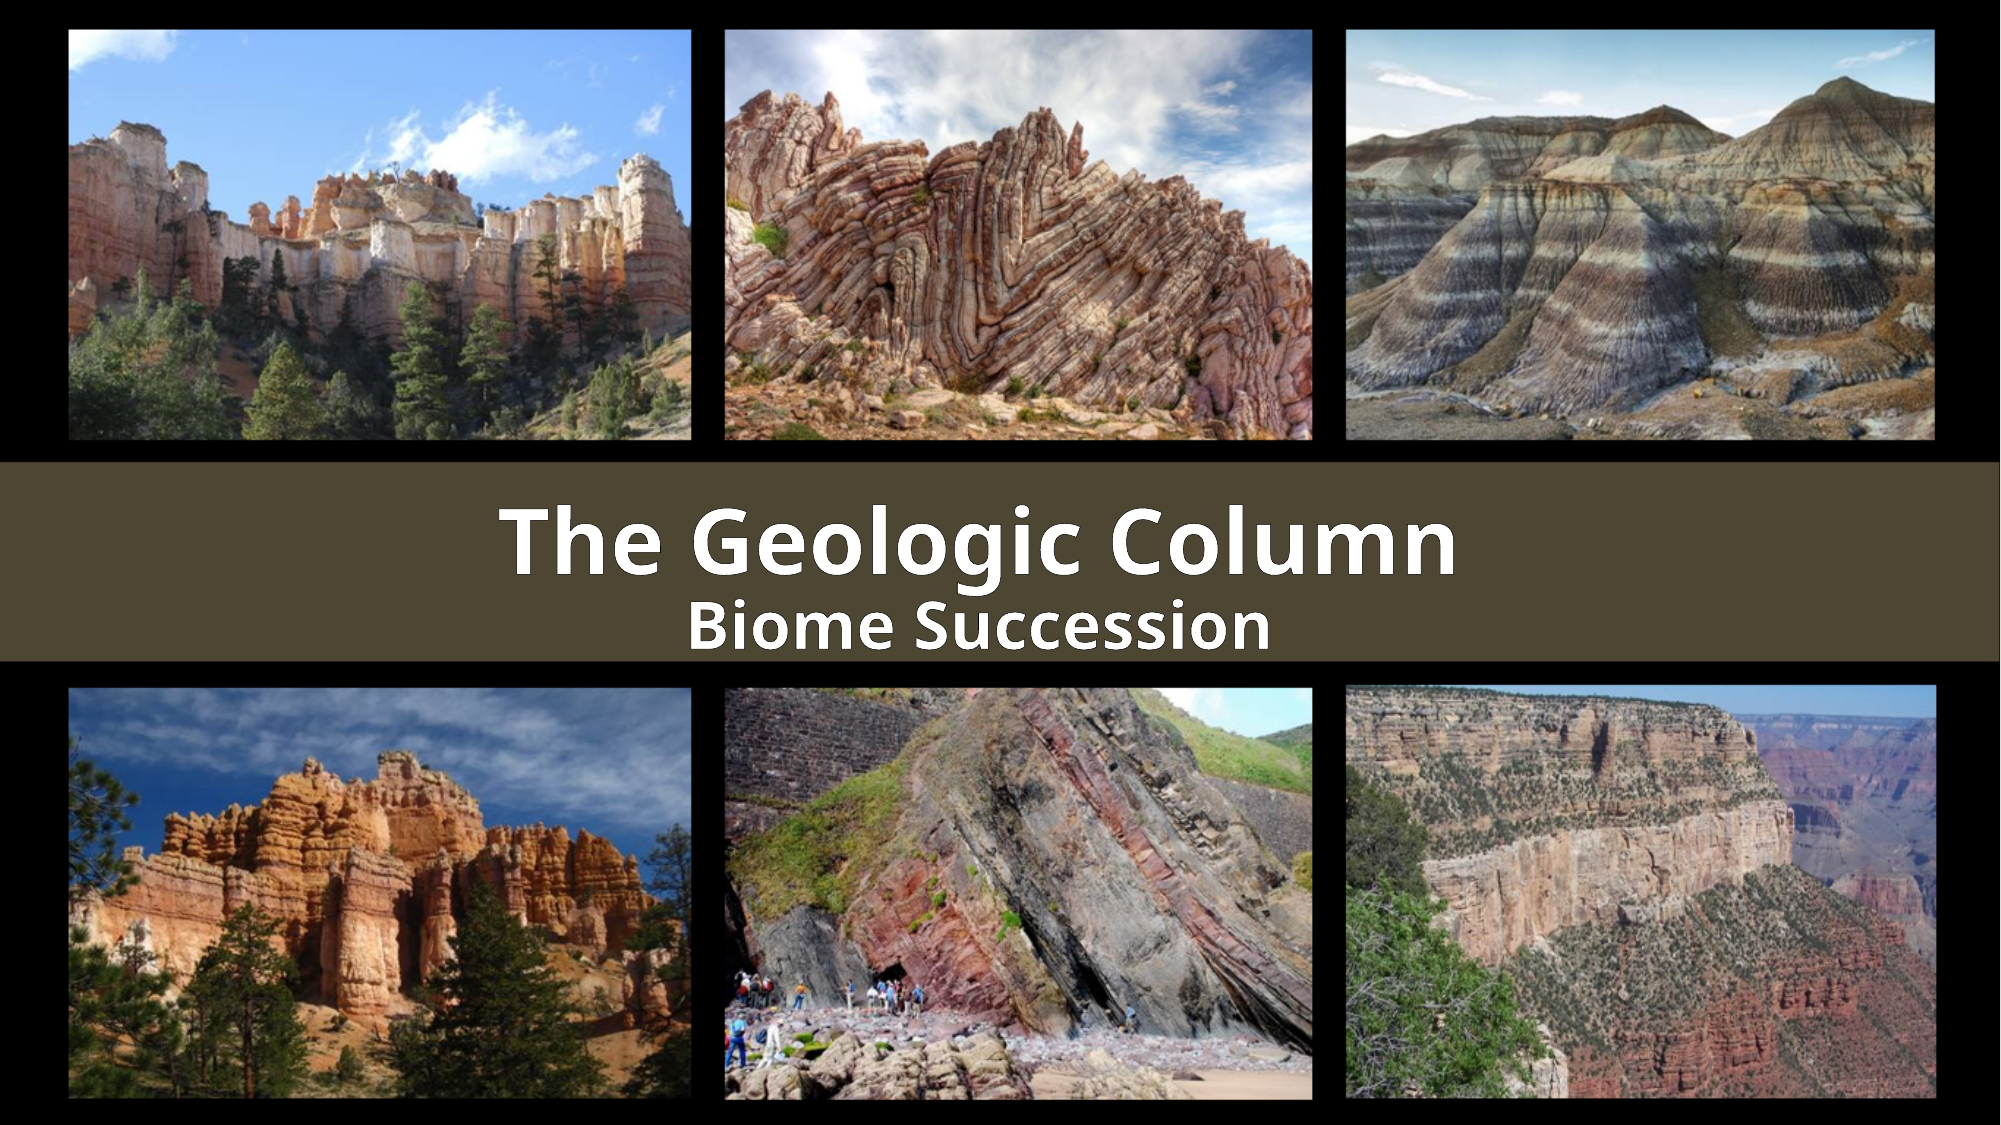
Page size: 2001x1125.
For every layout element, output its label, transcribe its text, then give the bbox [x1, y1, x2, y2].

subtitle Biome Succession [478, 575, 1481, 759]
picture [0, 0, 2001, 1125]
title The Geologic Column [254, 425, 1705, 651]
